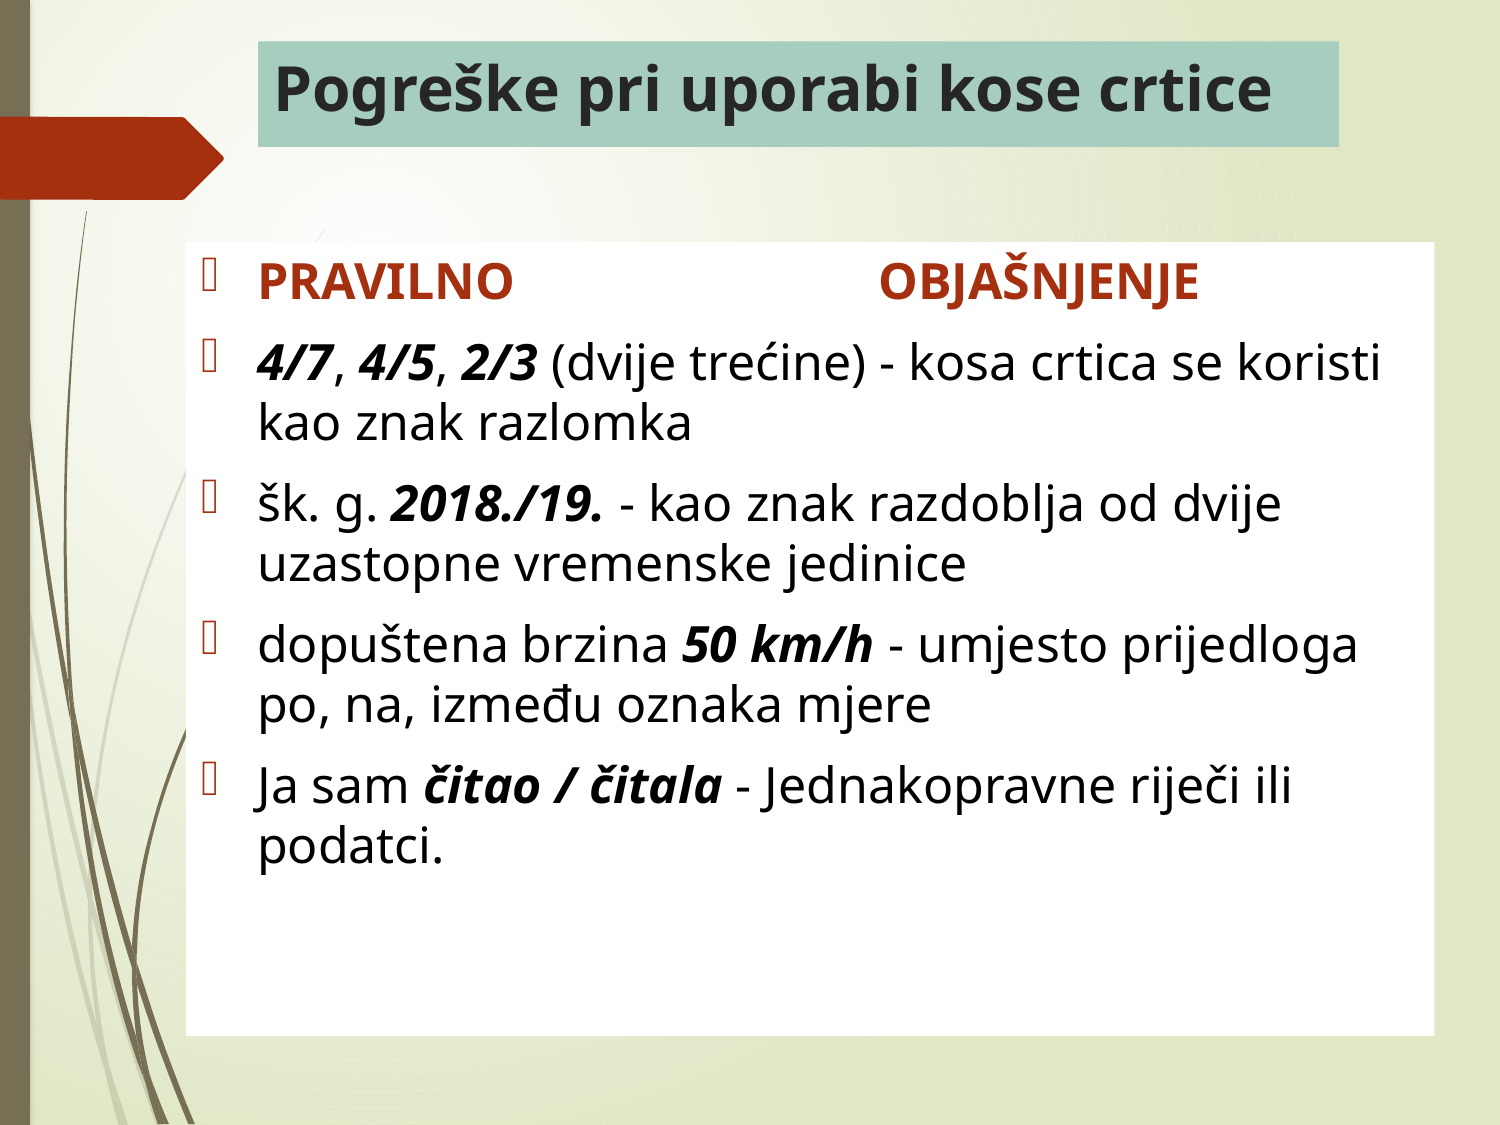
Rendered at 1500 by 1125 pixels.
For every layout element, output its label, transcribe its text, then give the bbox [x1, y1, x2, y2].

title Pogreške pri uporabi kose crtice [258, 41, 1339, 147]
list PRAVILNO OBJAŠNJENJE 4/7, 4/5, 2/3 (dvije trećine) - kosa crtica se koristi kao znak razlomka šk. g. 2018./19. - kao znak razdoblja od dvije uzastopne vremenske jedinice dopuštena brzina 50 km/h - umjesto prijedloga po, na, između oznaka mjere Ja sam čitao / čitala - Jednakopravne riječi ili podatci. [185, 242, 1435, 1036]
